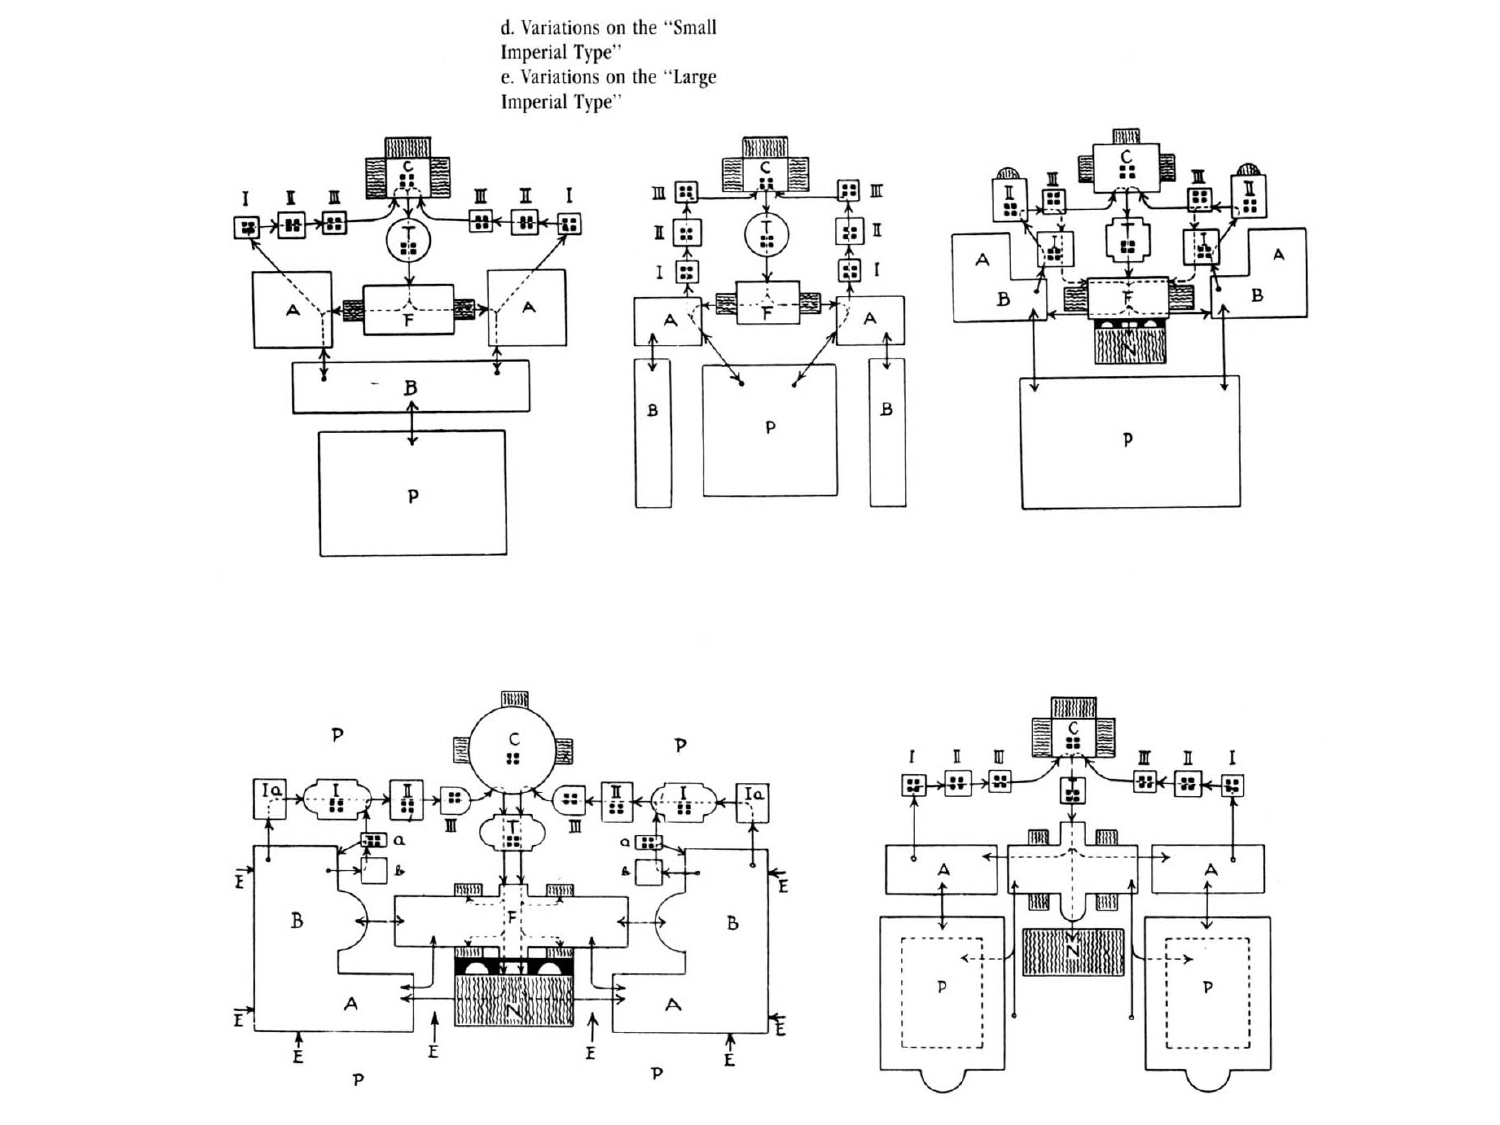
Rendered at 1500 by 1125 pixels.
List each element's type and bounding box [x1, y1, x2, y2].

picture [212, 0, 1327, 1125]
